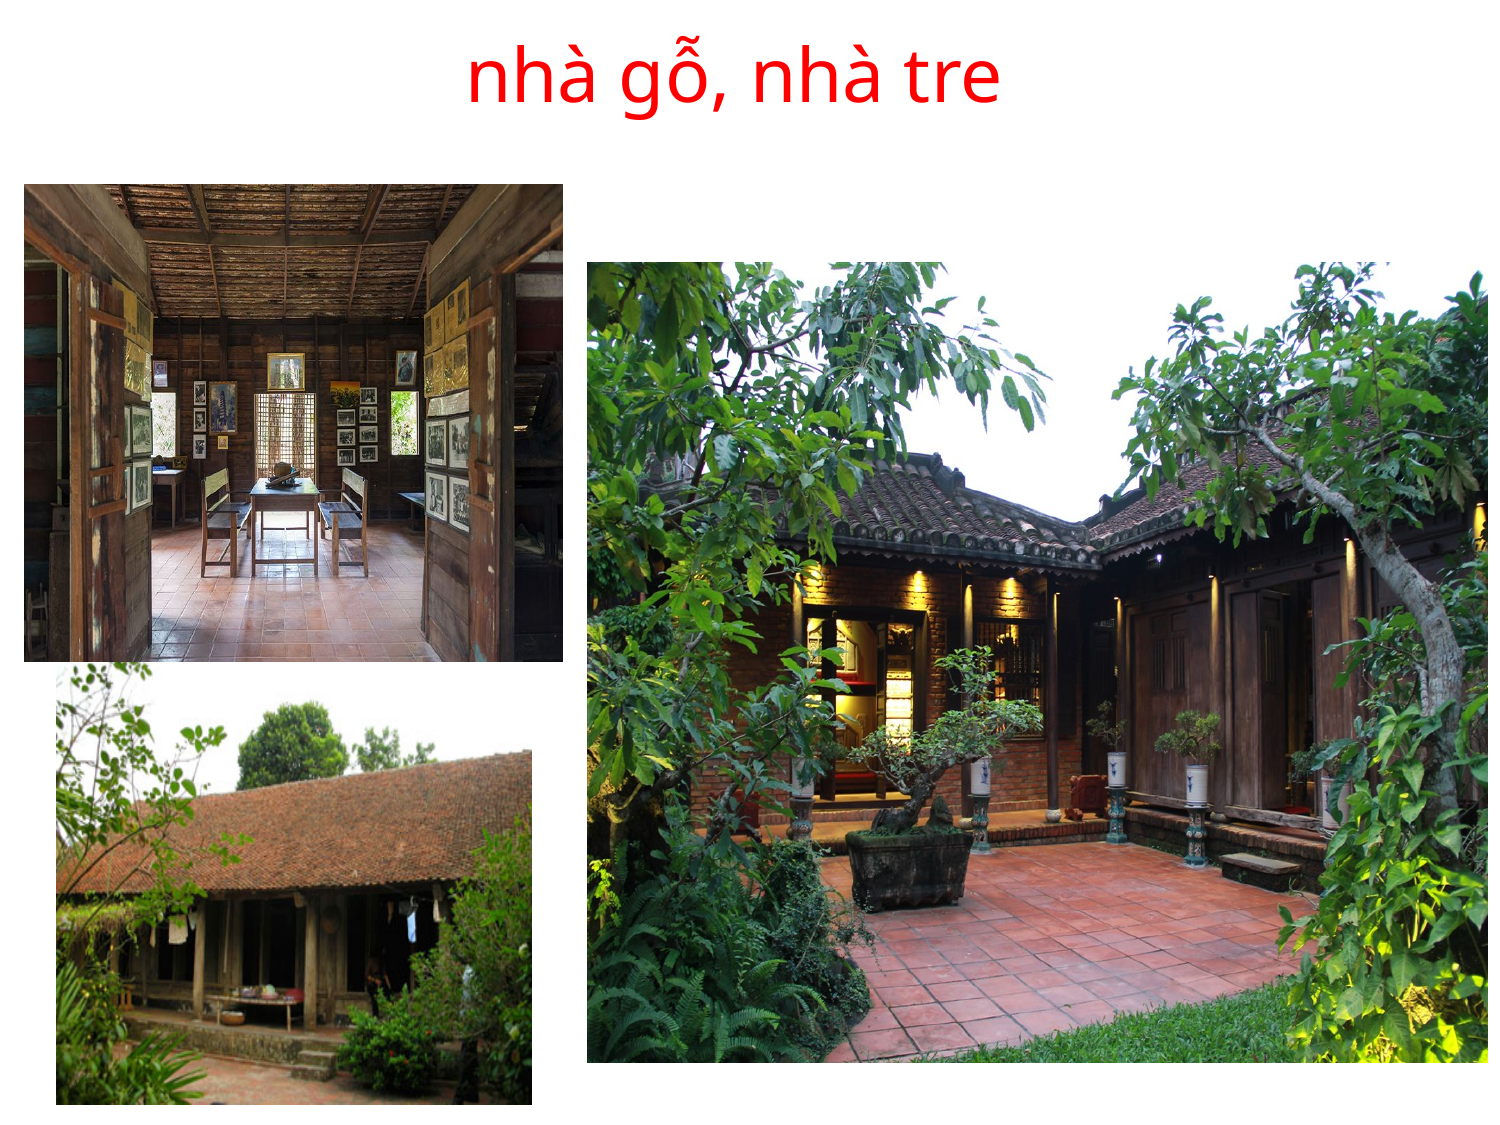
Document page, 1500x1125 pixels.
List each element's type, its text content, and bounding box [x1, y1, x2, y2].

picture [587, 262, 1488, 1063]
picture [24, 184, 563, 1105]
title nhà gỗ, nhà tre [450, 0, 1050, 167]
